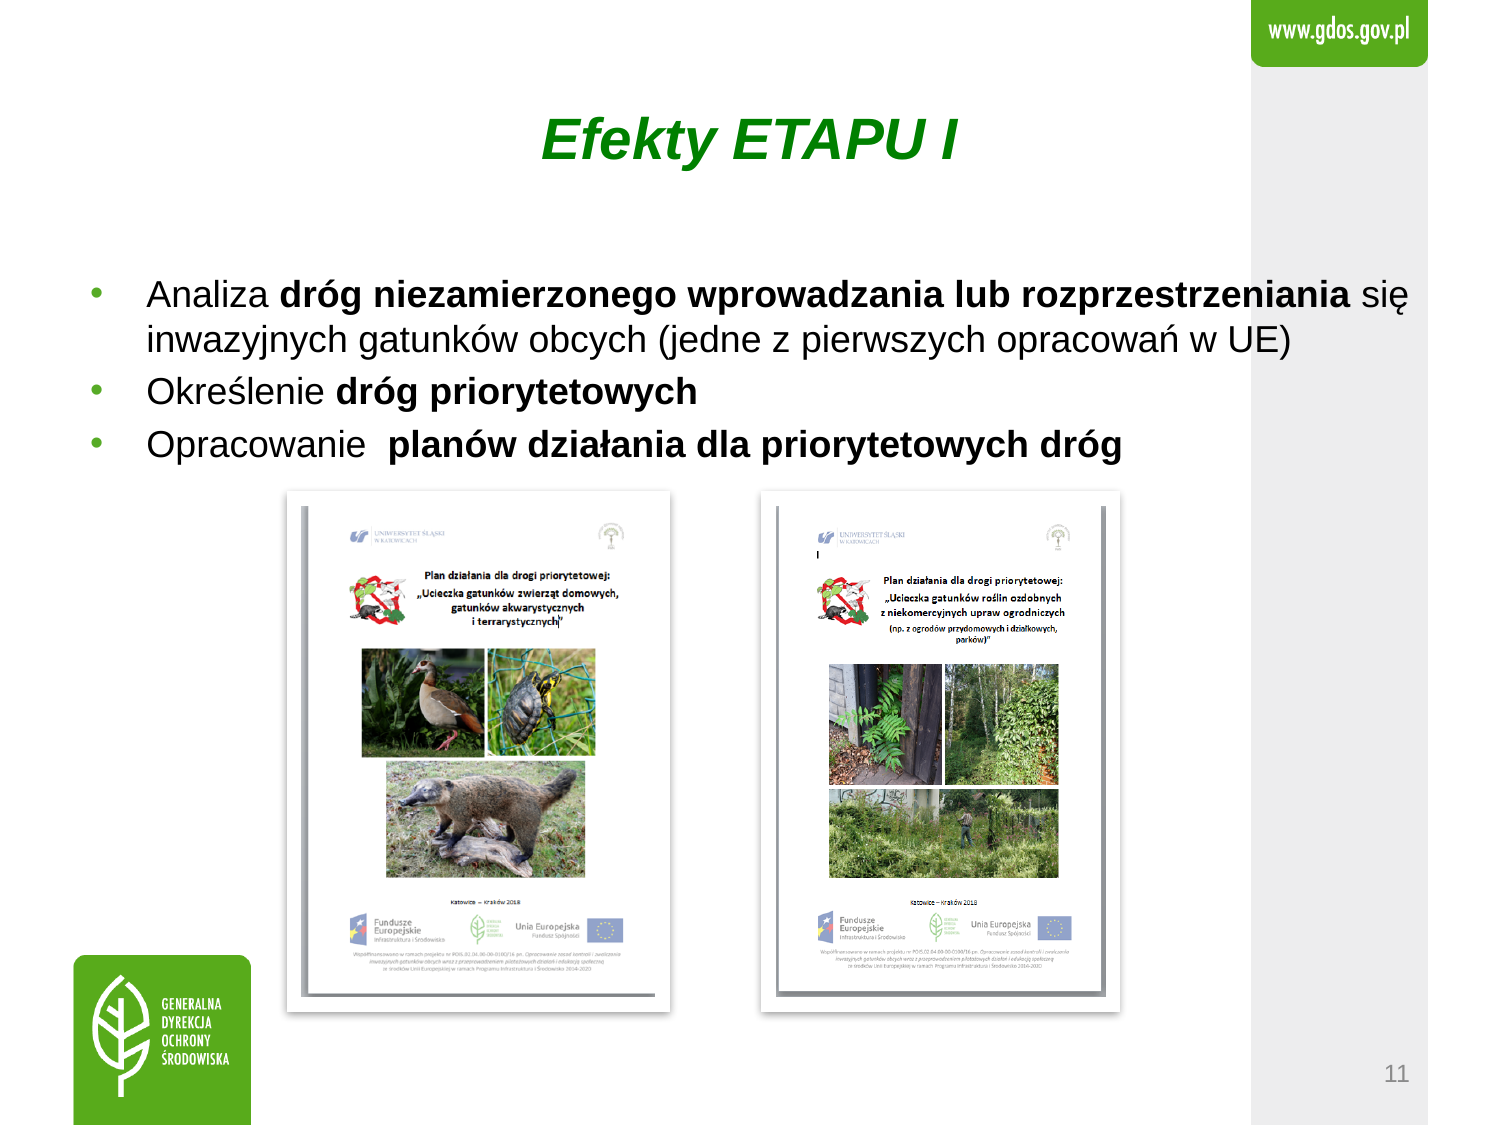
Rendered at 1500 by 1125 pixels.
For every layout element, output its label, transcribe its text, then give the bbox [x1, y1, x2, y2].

title Efekty ETAPU I [75, 42, 1425, 231]
slide_number 11 [1251, 1042, 1425, 1103]
picture [0, 0, 1500, 1125]
list Analiza dróg niezamierzonego wprowadzania lub rozprzestrzeniania się inwazyjnych gatunków obcych (jedne z pierwszych opracowań w UE) Określenie dróg priorytetowych Opracowanie planów działania dla priorytetowych dróg [75, 262, 1425, 1005]
